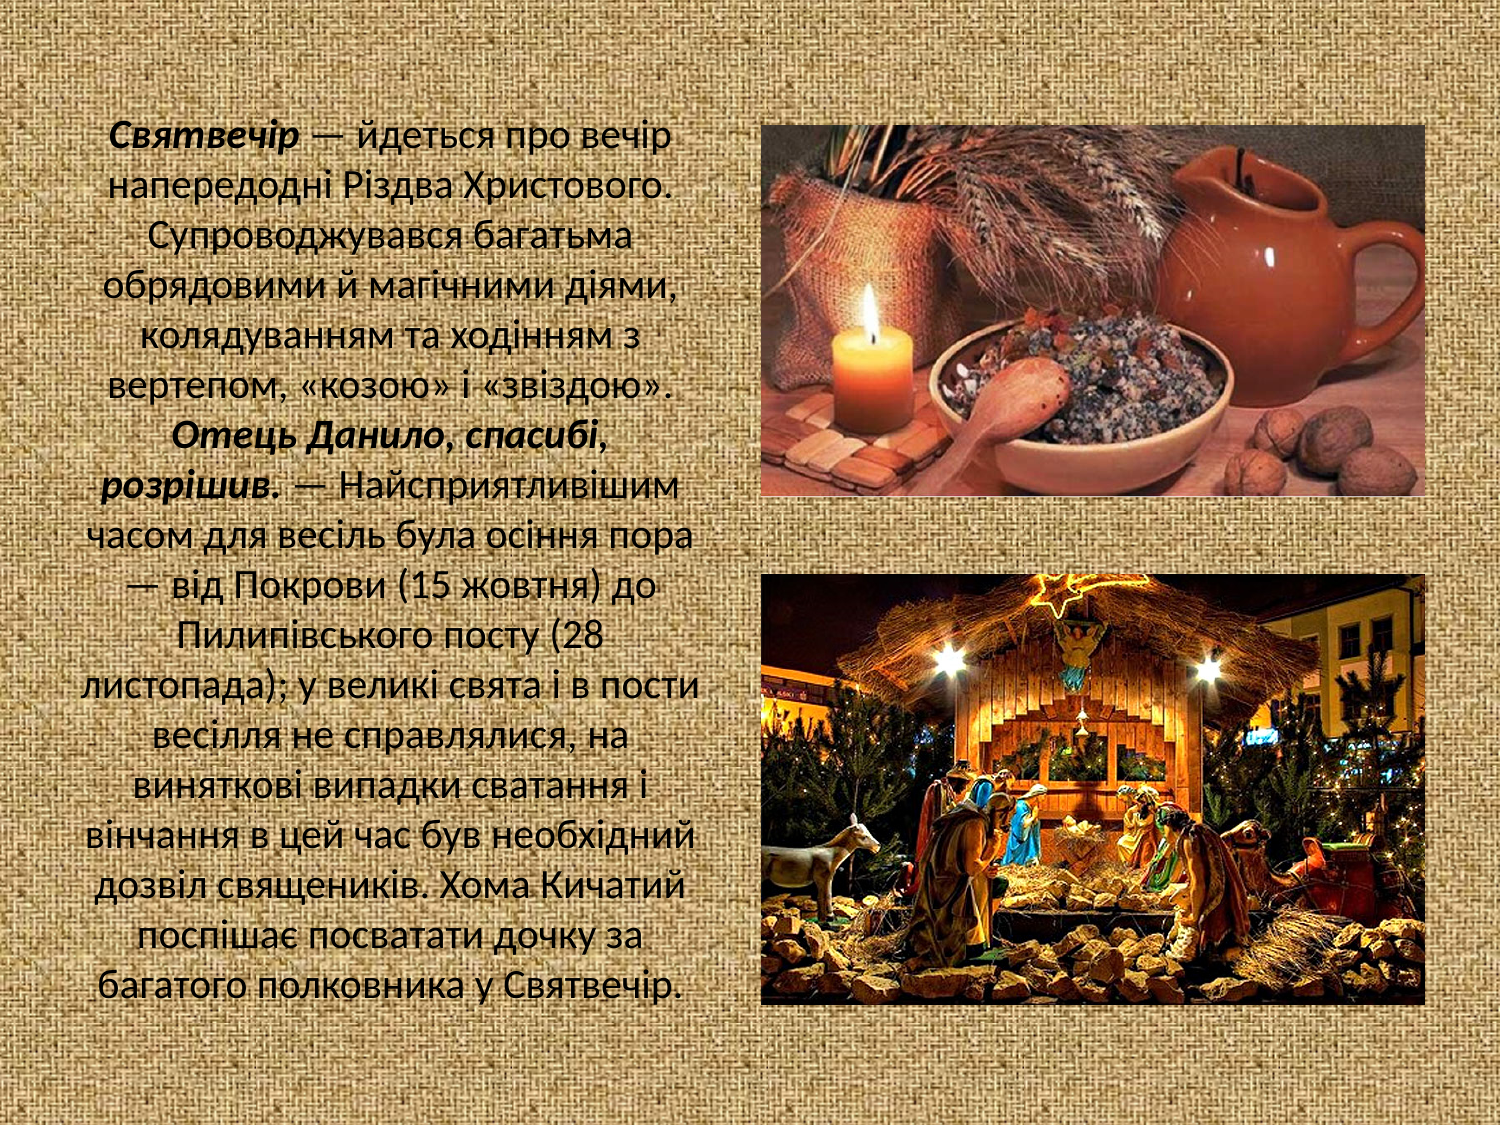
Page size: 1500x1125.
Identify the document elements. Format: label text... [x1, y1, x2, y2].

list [761, 125, 1425, 497]
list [761, 574, 1425, 1006]
title Святвечір — йдеться про вечір напередодні Різдва Христового. Супроводжувався багатьма обрядовими й магічними діями, колядуванням та ходінням з вертепом, «козою» і «звіздою». Отець Данило, спасибі, розрішив. — Найсприятливішим часом для весіль була осіння пора — від Покрови (15 жовтня) до Пилипівського посту (28 листопада); у великі свята і в пости весілля не справлялися, на виняткові випадки сватання і вінчання в цей час був необхідний дозвіл священиків. Хома Кичатий поспішає посватати дочку за багатого полковника у Святвечір. [53, 149, 729, 965]
picture [0, 0, 1500, 1125]
